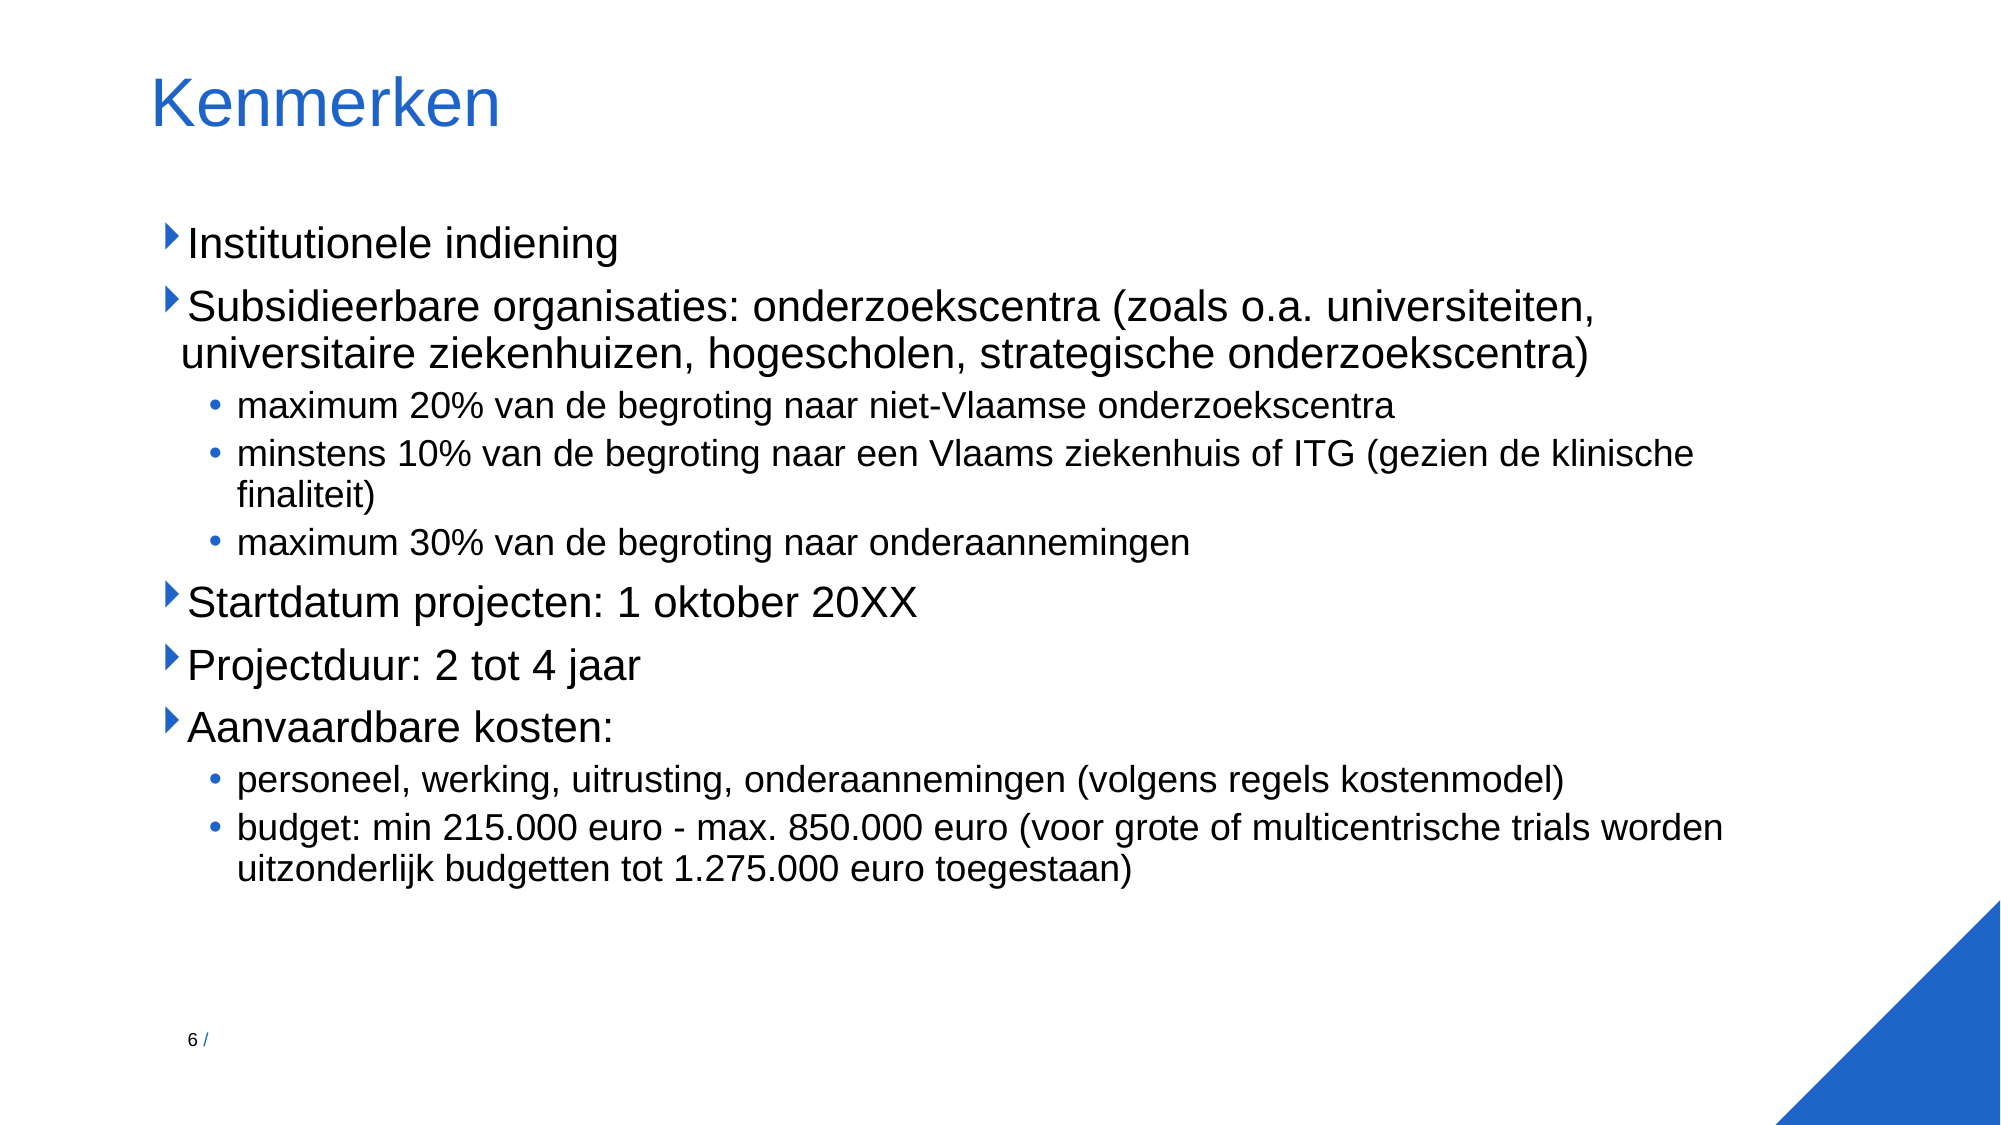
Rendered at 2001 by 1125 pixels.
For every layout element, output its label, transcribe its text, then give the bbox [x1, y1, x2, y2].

slide_number 6 / [62, 1027, 209, 1051]
list Institutionele indiening Subsidieerbare organisaties: onderzoekscentra (zoals o.a. universiteiten, universitaire ziekenhuizen, hogescholen, strategische onderzoekscentra) maximum 20% van de begroting naar niet-Vlaamse onderzoekscentra minstens 10% van de begroting naar een Vlaams ziekenhuis of ITG (gezien de klinische finaliteit) maximum 30% van de begroting naar onderaannemingen Startdatum projecten: 1 oktober 20XX Projectduur: 2 tot 4 jaar Aanvaardbare kosten: personeel, werking, uitrusting, onderaannemingen (volgens regels kostenmodel) budget: min 215.000 euro - max. 850.000 euro (voor grote of multicentrische trials worden uitzonderlijk budgetten tot 1.275.000 euro toegestaan) [137, 213, 1853, 1014]
title Kenmerken [135, 0, 1861, 214]
